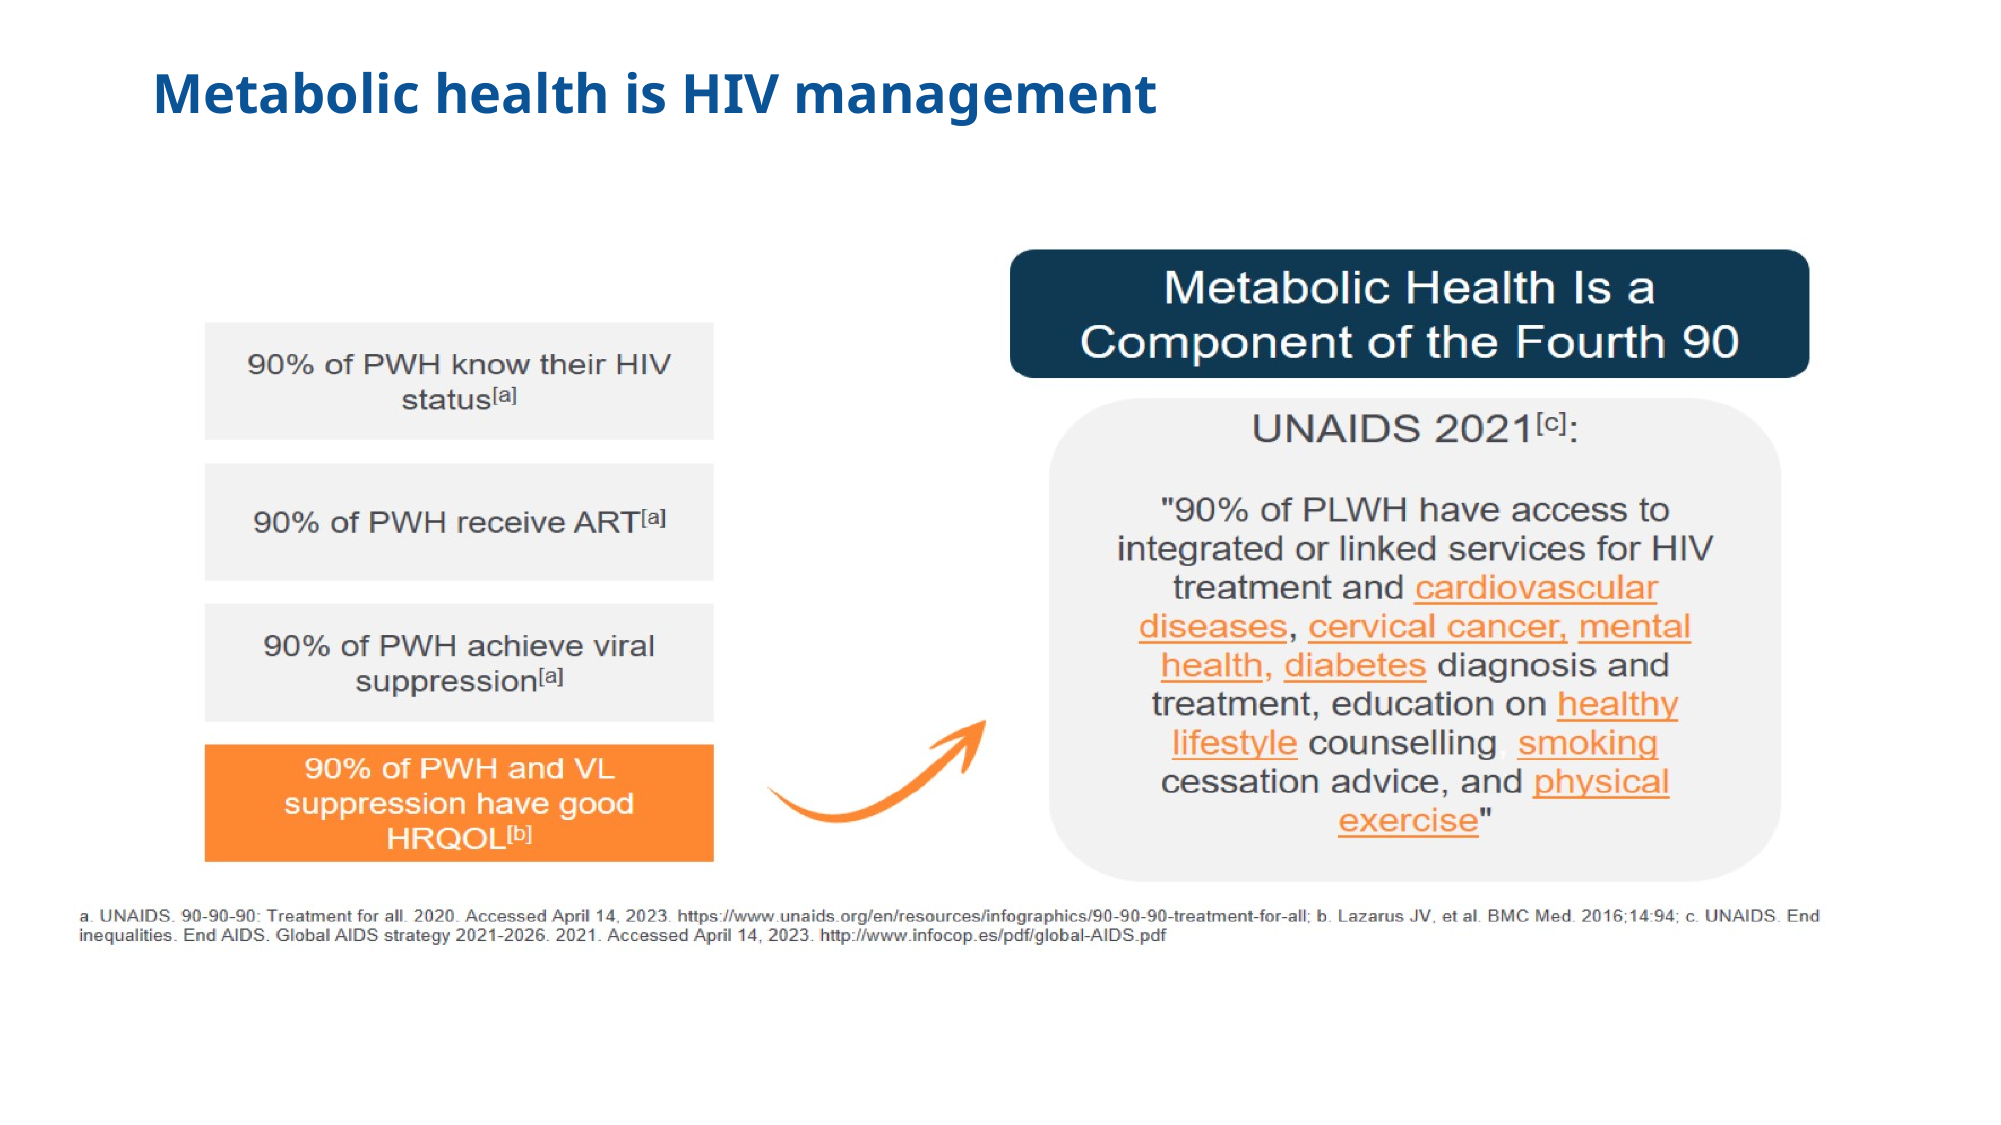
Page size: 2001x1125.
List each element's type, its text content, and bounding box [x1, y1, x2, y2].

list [53, 222, 1863, 954]
title Metabolic health is HIV management [137, 59, 1863, 222]
